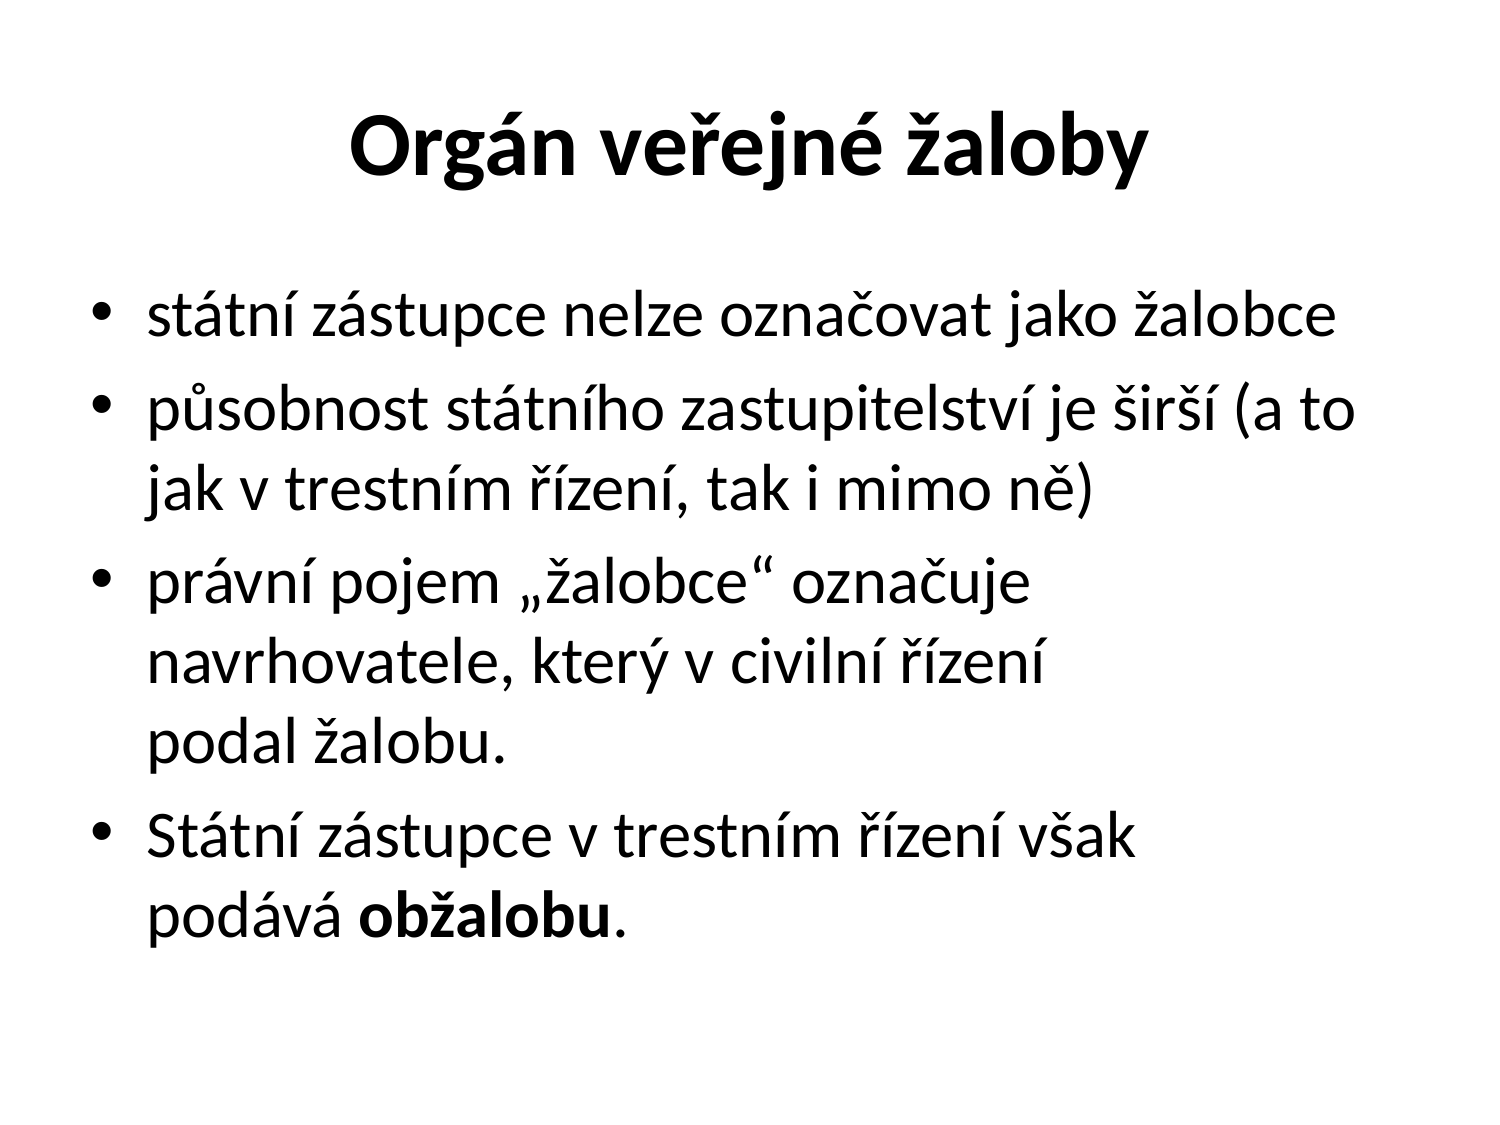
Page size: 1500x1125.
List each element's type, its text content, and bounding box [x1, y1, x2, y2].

title Orgán veřejné žaloby [75, 45, 1425, 233]
list státní zástupce nelze označovat jako žalobce působnost státního zastupitelství je širší (a to jak v trestním řízení, tak i mimo ně) právní pojem „žalobce“ označuje navrhovatele, který v civilní řízení podal žalobu. Státní zástupce v trestním řízení však podává obžalobu. [75, 262, 1425, 1005]
